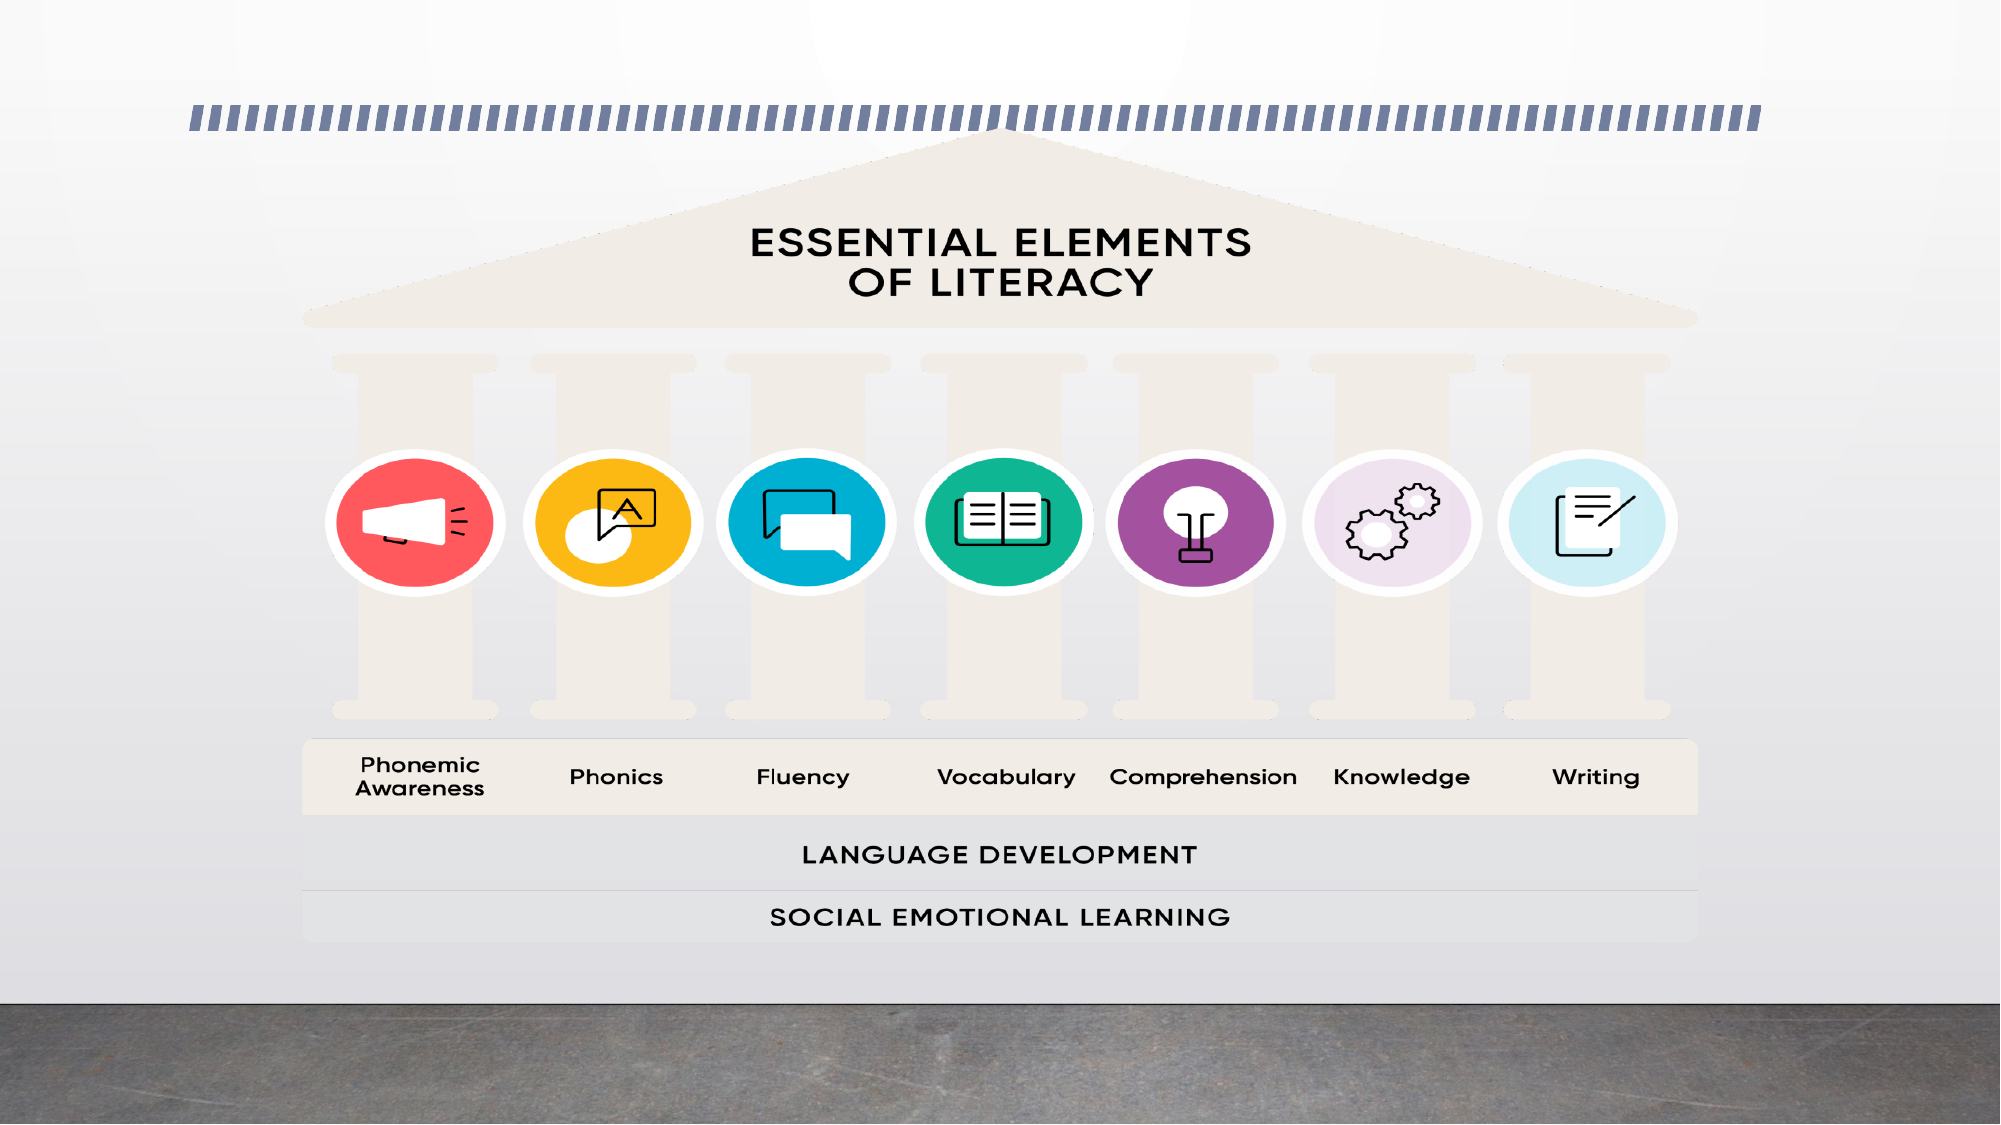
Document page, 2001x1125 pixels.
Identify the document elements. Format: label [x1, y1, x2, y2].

picture [0, 1004, 2000, 1124]
list [246, 93, 1708, 967]
